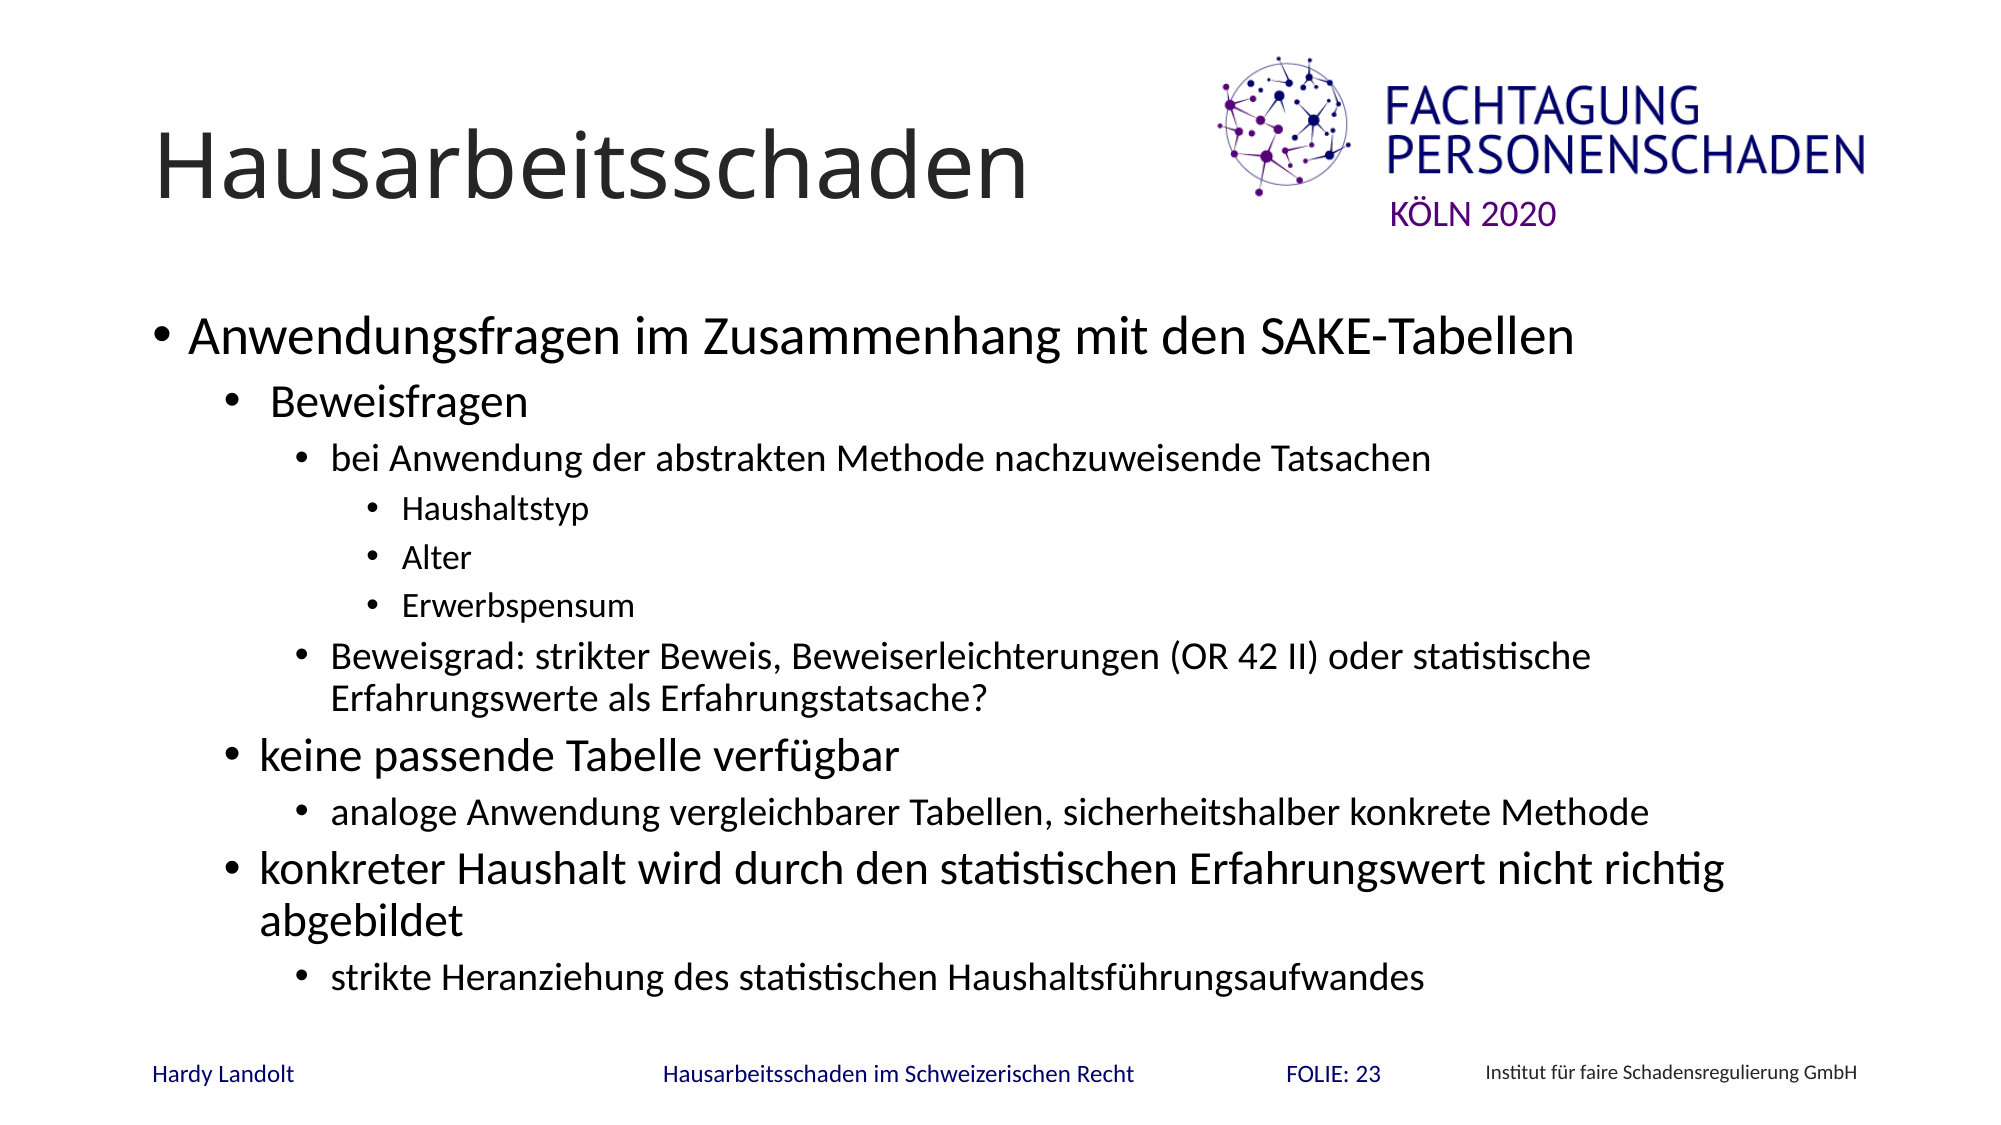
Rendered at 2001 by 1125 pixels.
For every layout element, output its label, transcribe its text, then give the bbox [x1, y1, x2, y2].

slide_number FOLIE: 23 [1271, 1042, 1428, 1103]
slide_number Hardy Landolt [137, 1042, 528, 1103]
picture [1211, 0, 1887, 254]
title Hausarbeitsschaden [137, 59, 1170, 278]
footer Hausarbeitsschaden im Schweizerischen Recht [561, 1042, 1237, 1103]
list Anwendungsfragen im Zusammenhang mit den SAKE-Tabellen Beweisfragen bei Anwendung der abstrakten Methode nachzuweisende Tatsachen Haushaltstyp Alter Erwerbspensum Beweisgrad: strikter Beweis, Beweiserleichterungen (OR 42 II) oder statistische Erfahrungswerte als Erfahrungstatsache? keine passende Tabelle verfügbar analoge Anwendung vergleichbarer Tabellen, sicherheitshalber konkrete Methode konkreter Haushalt wird durch den statistischen Erfahrungswert nicht richtig abgebildet strikte Heranziehung des statistischen Haushaltsführungsaufwandes [137, 299, 1863, 1014]
